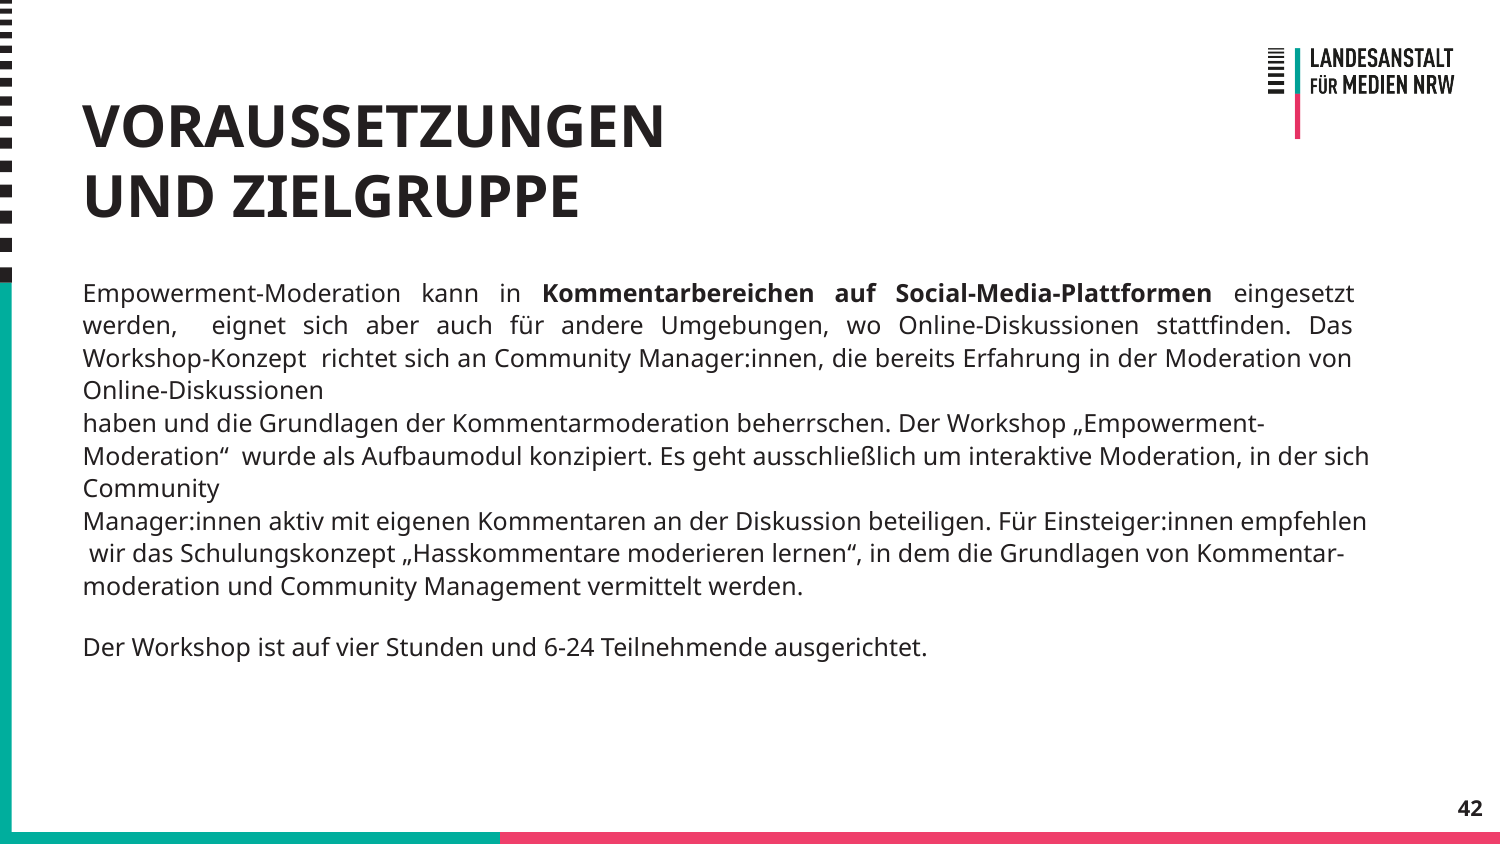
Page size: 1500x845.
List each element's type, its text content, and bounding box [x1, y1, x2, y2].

text_box [0, 184, 12, 198]
text_box [0, 32, 12, 39]
text_box [0, 96, 12, 106]
text_box [0, 0, 12, 4]
text_box [0, 8, 12, 14]
text_box [0, 160, 12, 173]
text_box [0, 77, 12, 87]
text_box [0, 137, 12, 149]
text_box [0, 19, 12, 26]
text_box [0, 237, 12, 252]
text_box [0, 45, 12, 53]
text_box [0, 116, 12, 127]
text_box [0, 61, 12, 70]
picture [1245, 26, 1475, 162]
text_box [504, 832, 1451, 844]
text_box [1484, 832, 1500, 844]
text_box [0, 210, 12, 224]
slide_number 42 [1451, 794, 1484, 845]
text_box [0, 267, 501, 845]
title VORAUSSETZUNGEN UND ZIELGRUPPE [80, 87, 816, 231]
text_box Empowerment-Moderation kann in Kommentarbereichen auf Social-Media-Plattformen eingesetzt werden, eignet sich aber auch für andere Umgebungen, wo Online-Diskussionen stattfinden. Das Workshop-Konzept richtet sich an Community Manager:innen, die bereits Erfahrung in der Moderation von Online-Diskussionen haben und die Grundlagen der Kommentarmoderation beherrschen. Der Workshop „Empowerment-Moderation“ wurde als Aufbaumodul konzipiert. Es geht ausschließlich um interaktive Moderation, in der sich Community Manager:innen aktiv mit eigenen Kommentaren an der Diskussion beteiligen. Für Einsteiger:innen empfehlen wir das Schulungskonzept „Hasskommentare moderieren lernen“, in dem die Grundlagen von Kommentar- moderation und Community Management vermittelt werden. Der Workshop ist auf vier Stunden und 6-24 Teilnehmende ausgerichtet. [504, 272, 1403, 662]
